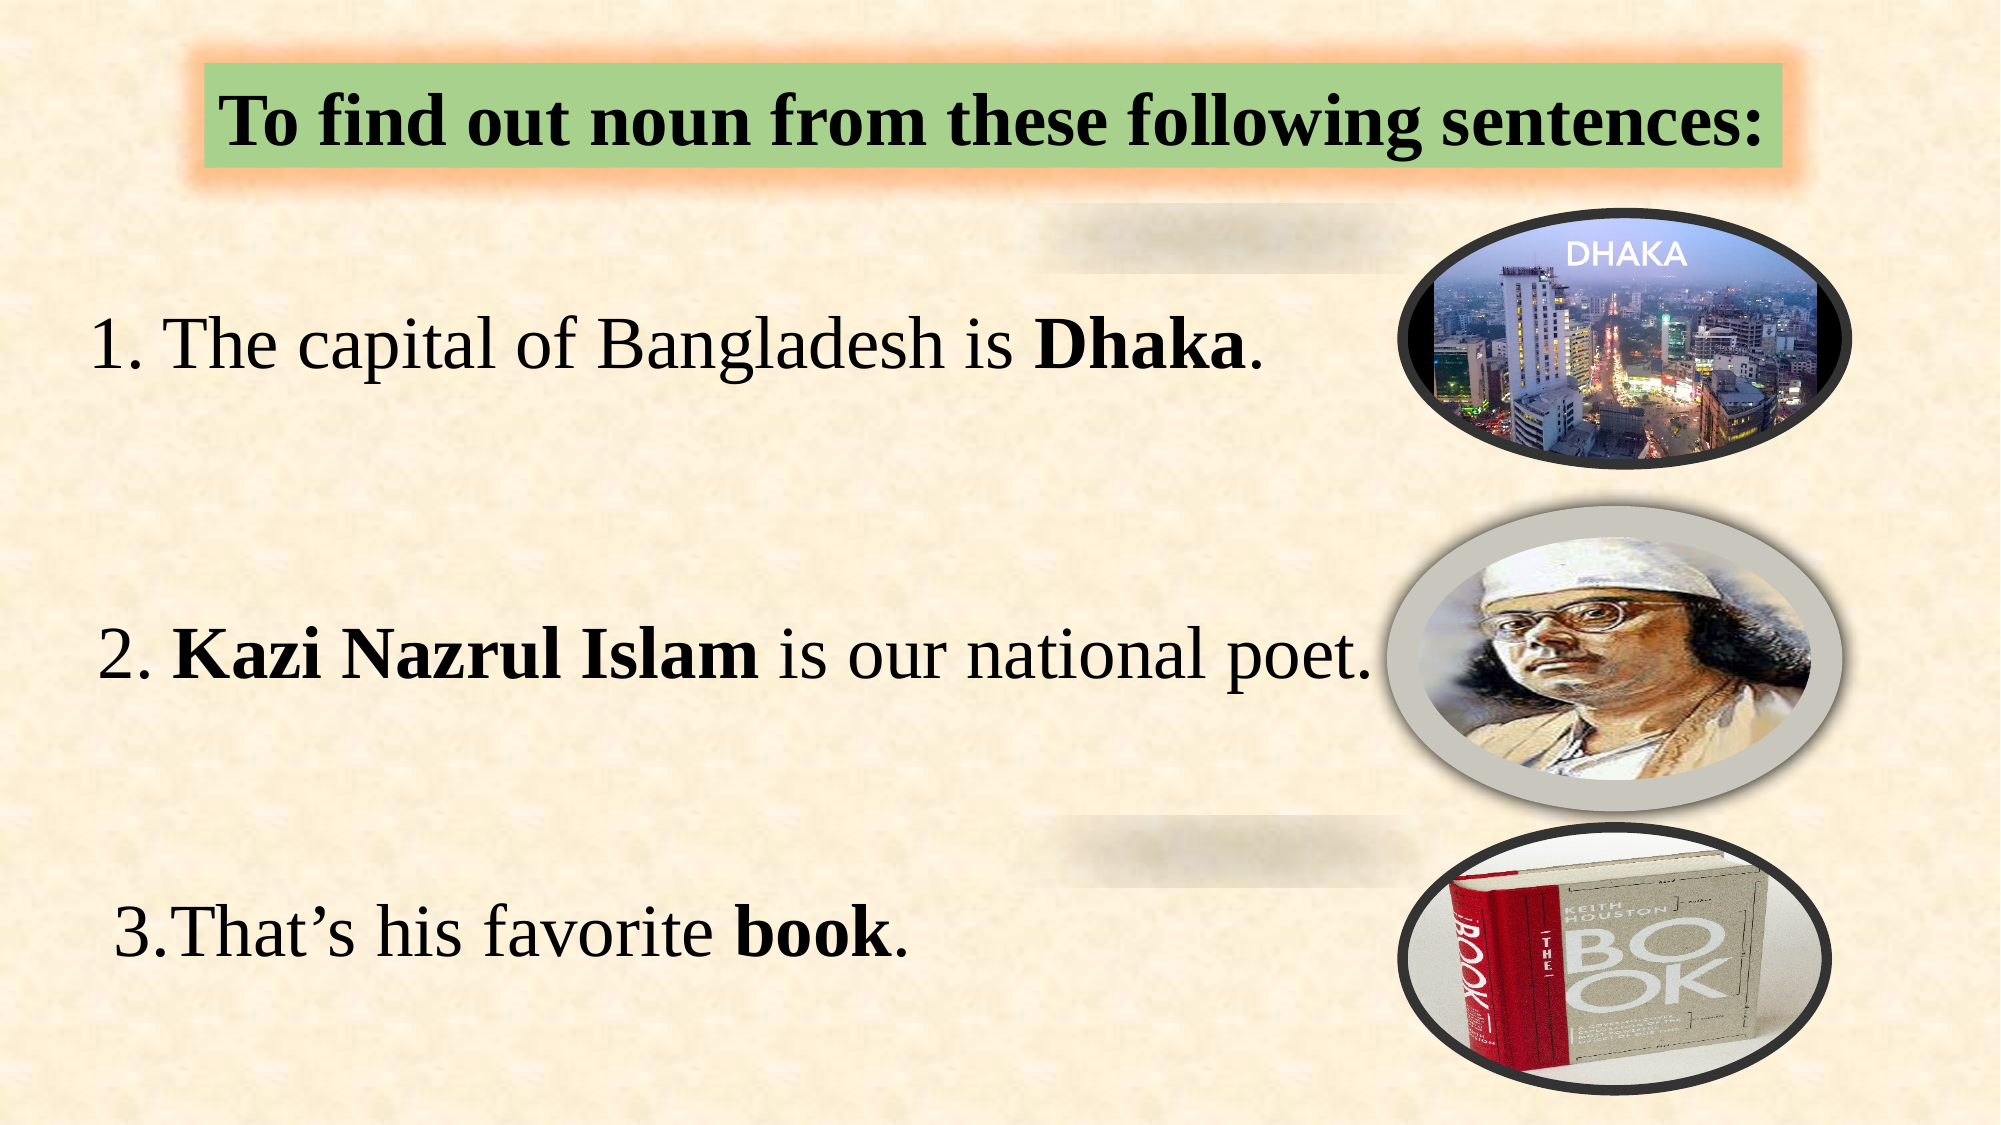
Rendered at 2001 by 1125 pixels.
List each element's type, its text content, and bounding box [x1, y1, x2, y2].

text_box 3.That’s his favorite book. [99, 874, 927, 980]
text_box To find out noun from these following sentences: [204, 62, 1783, 168]
text_box 1. The capital of Bangladesh is Dhaka. [74, 285, 1282, 391]
picture [0, 0, 2001, 1125]
text_box 2. Kazi Nazrul Islam is our national poet. [83, 595, 1390, 701]
